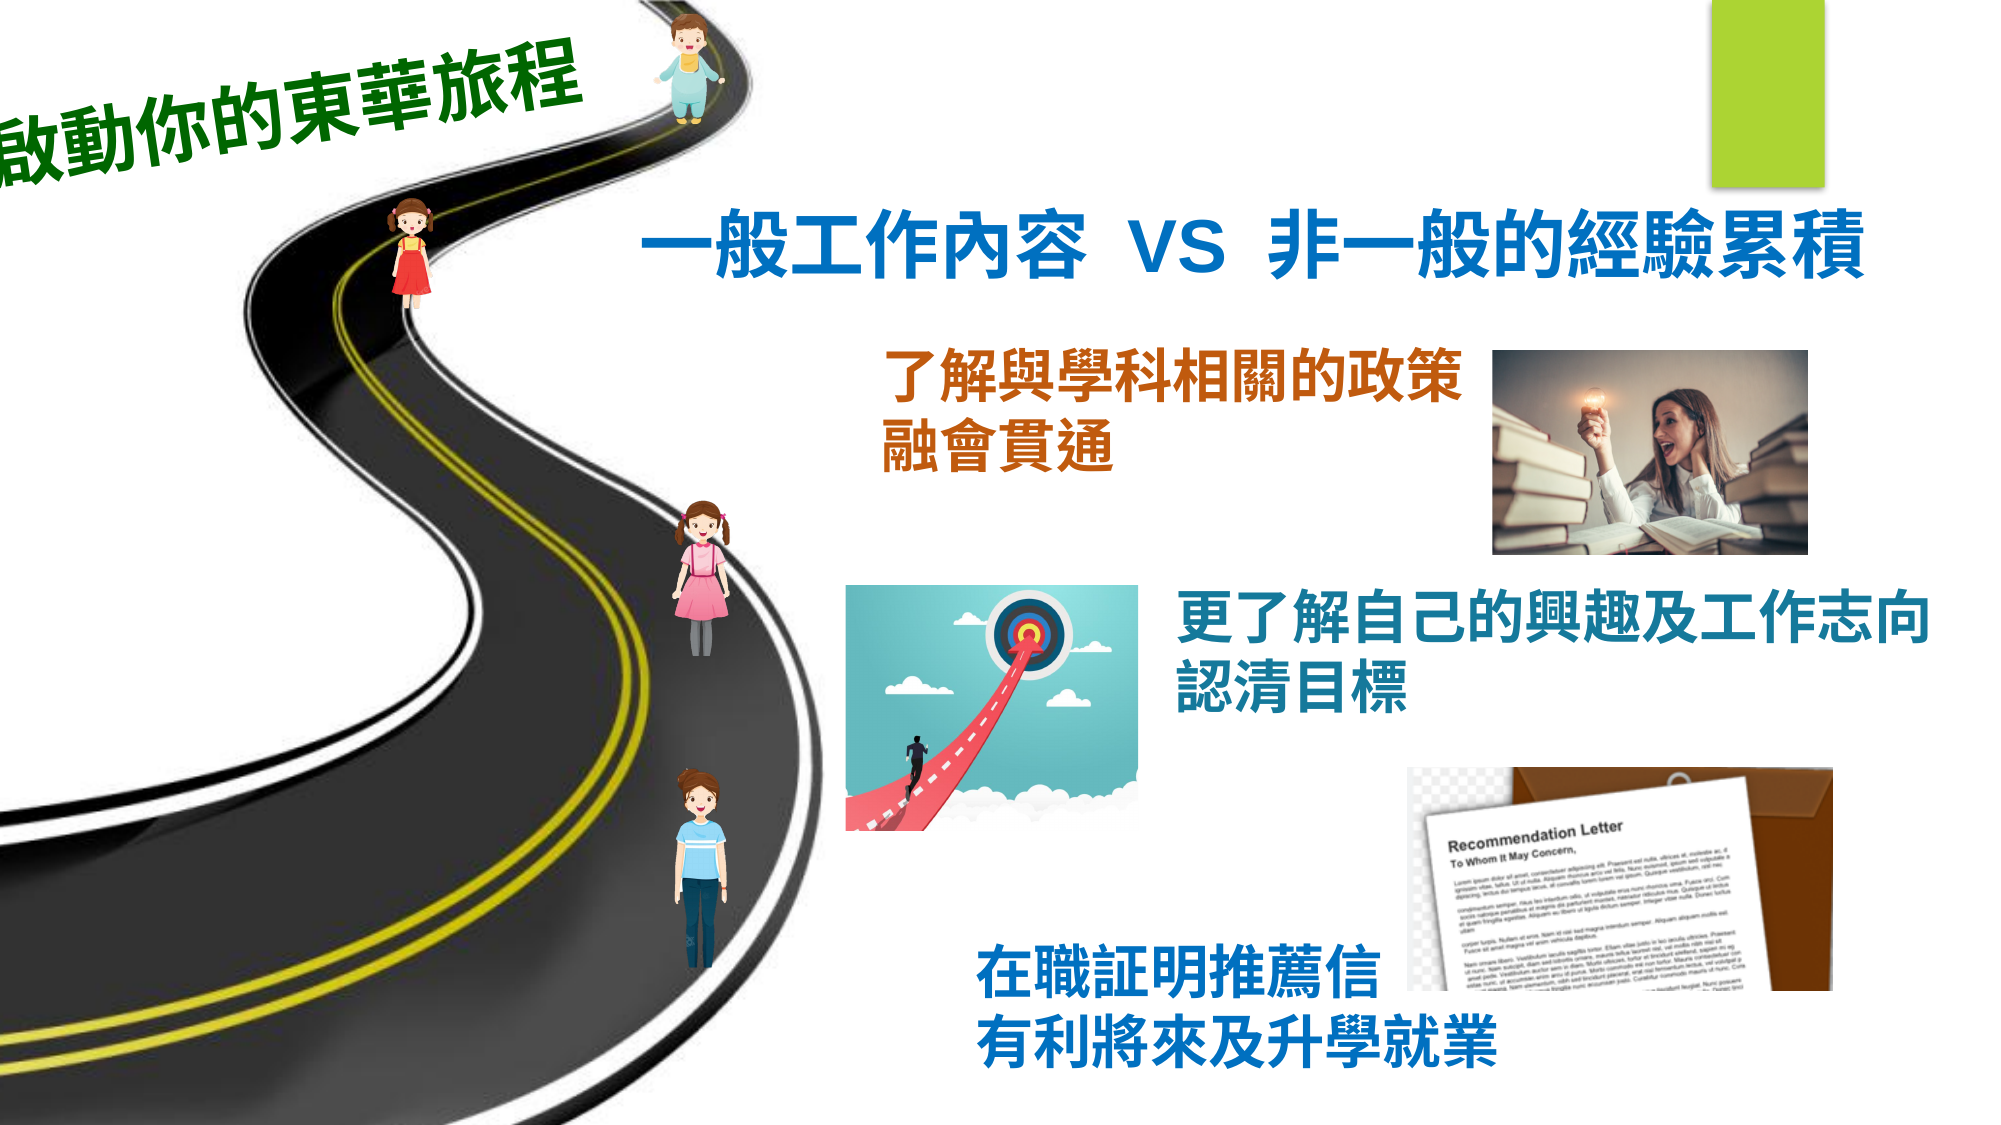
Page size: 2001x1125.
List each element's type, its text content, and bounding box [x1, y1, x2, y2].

text_box 了解與學科相關的政策 融會貫通 [866, 332, 1620, 487]
text_box 更了解自己的興趣及工作志向 認清目標 [1160, 573, 2000, 728]
text_box 一般工作內容 VS 非一般的經驗累積 [860, 182, 2000, 343]
picture [1491, 349, 1809, 555]
picture [1407, 767, 1833, 992]
text_box 在職証明推薦信 有利將來及升學就業 [960, 927, 1845, 1083]
picture [0, 0, 1139, 1125]
